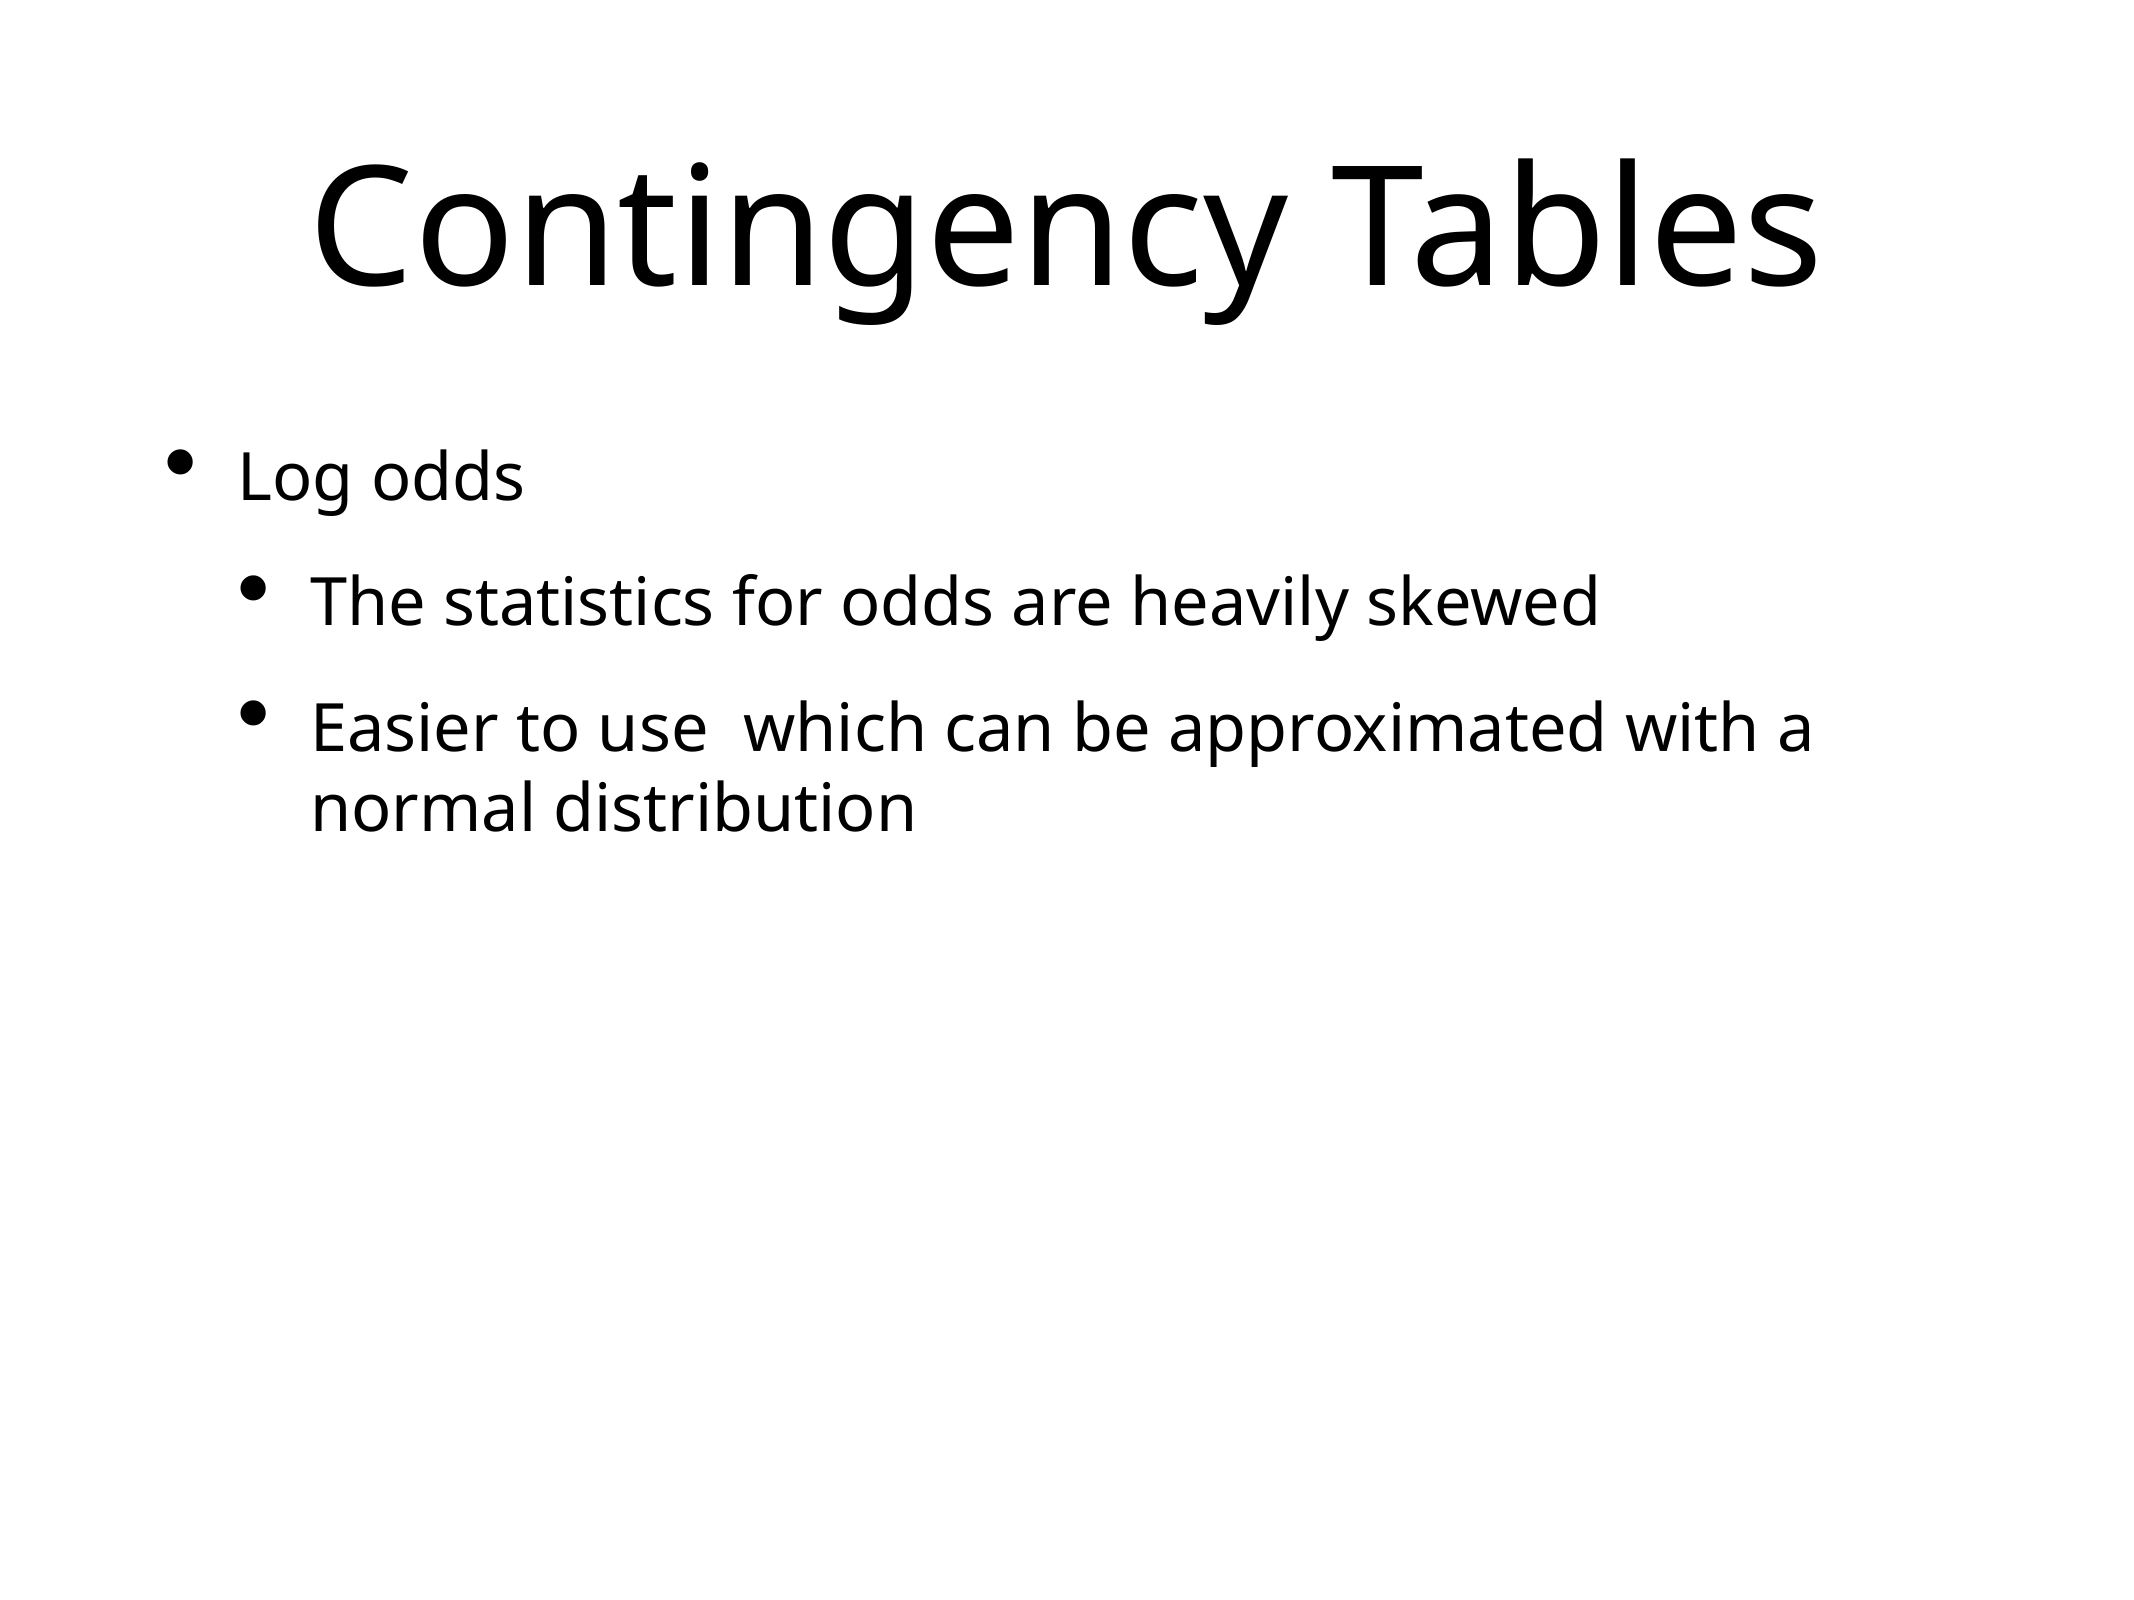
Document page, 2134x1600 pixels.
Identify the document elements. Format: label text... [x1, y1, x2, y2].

list Log odds The statistics for odds are heavily skewed Easier to use which can be approximated with a normal distribution [155, 424, 1978, 1457]
title Contingency Tables [155, 41, 1978, 397]
